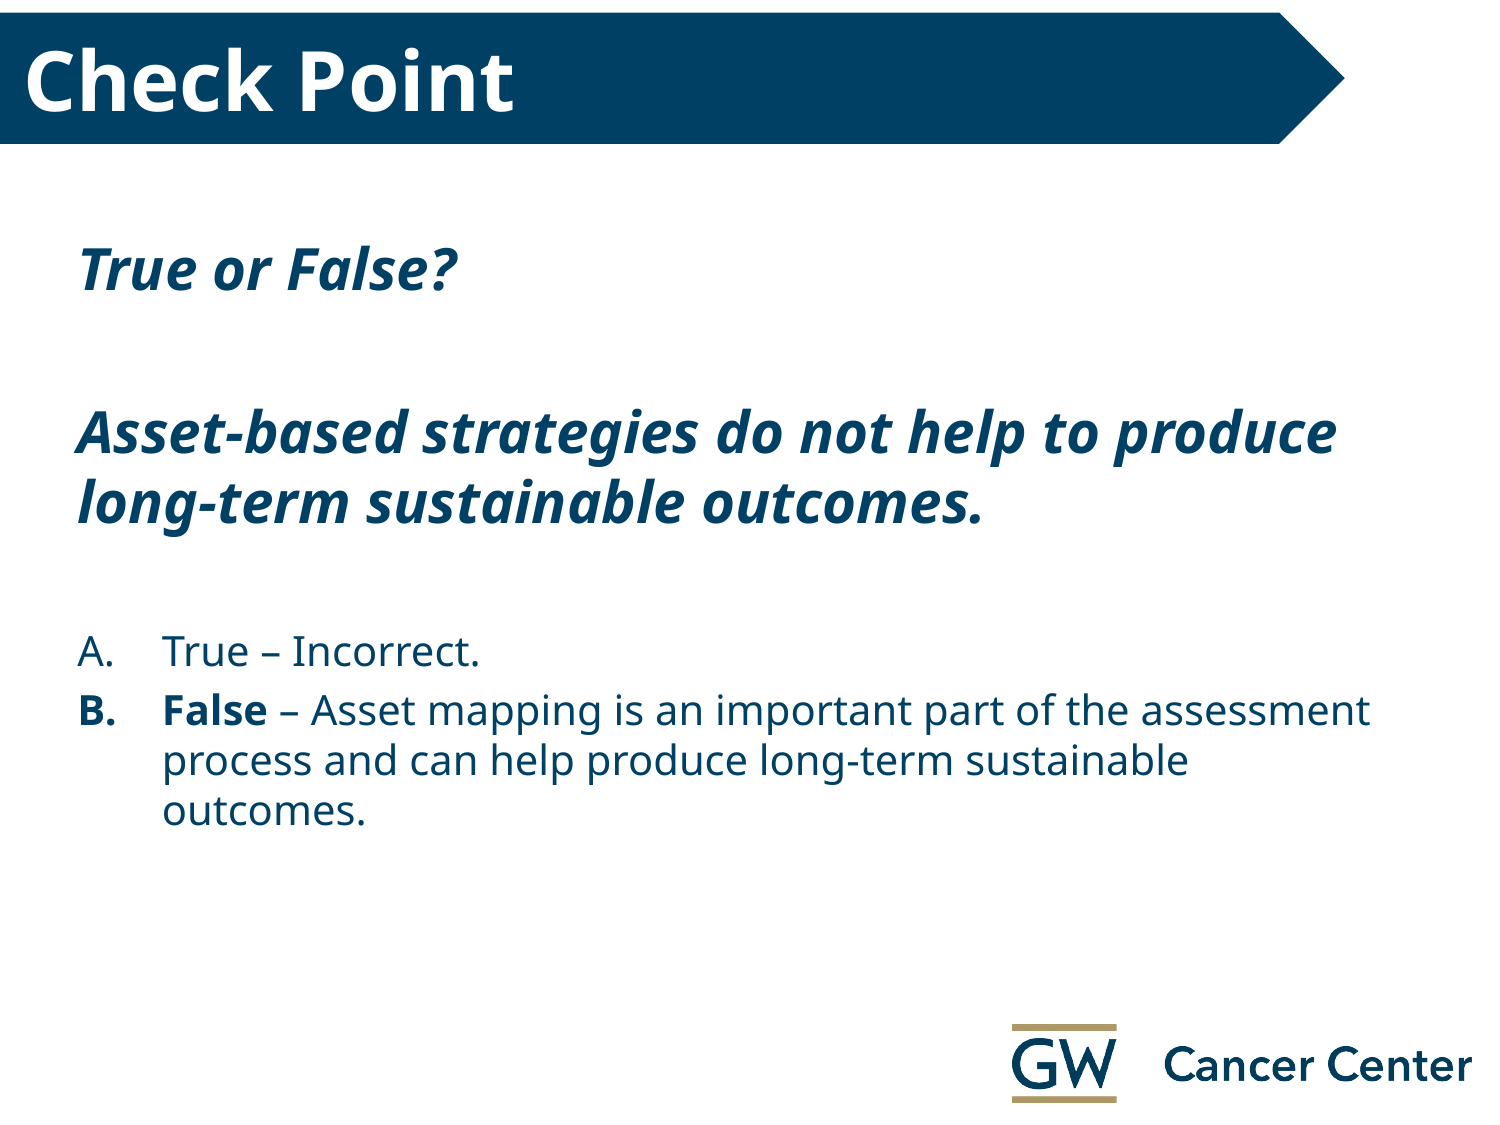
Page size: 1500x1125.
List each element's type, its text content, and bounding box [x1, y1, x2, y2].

list True or False? Asset-based strategies do not help to produce long-term sustainable outcomes. True – Incorrect. False – Asset mapping is an important part of the assessment process and can help produce long-term sustainable outcomes. [62, 224, 1413, 968]
picture [1012, 1024, 1472, 1103]
text_box [0, 10, 8, 146]
title Check Point [8, 0, 1046, 172]
text_box [1046, 10, 1347, 146]
